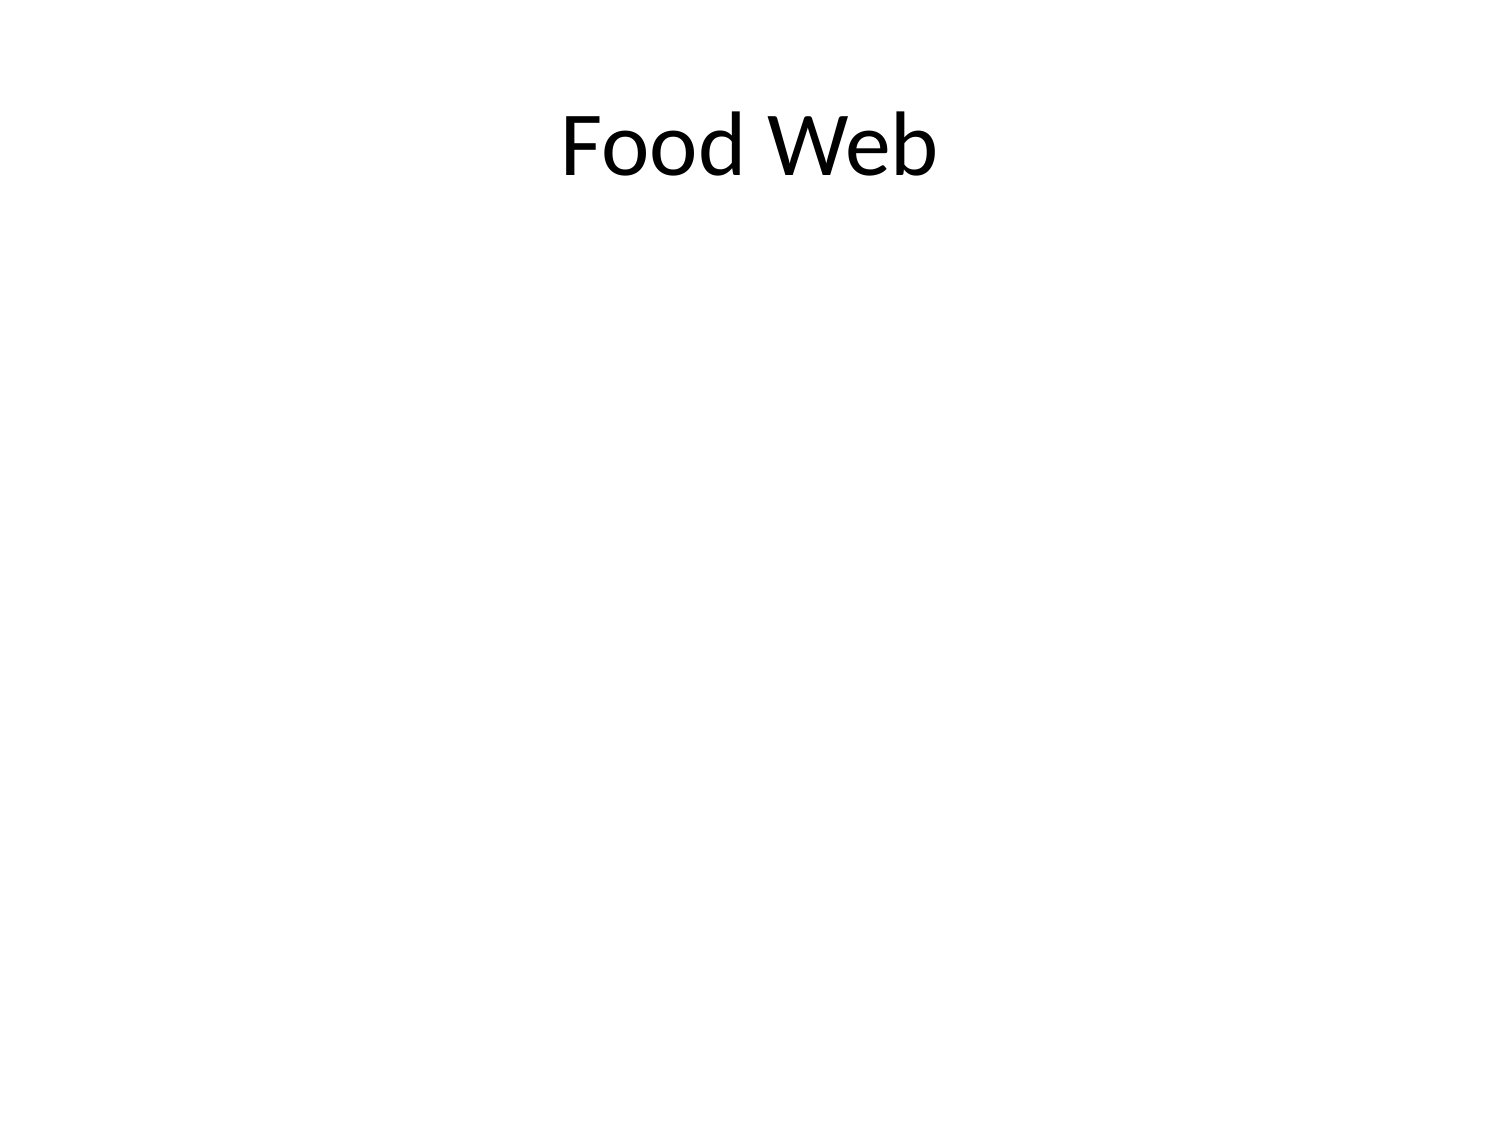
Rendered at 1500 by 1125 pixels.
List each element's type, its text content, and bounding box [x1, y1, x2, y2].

title Food Web [75, 45, 1425, 233]
